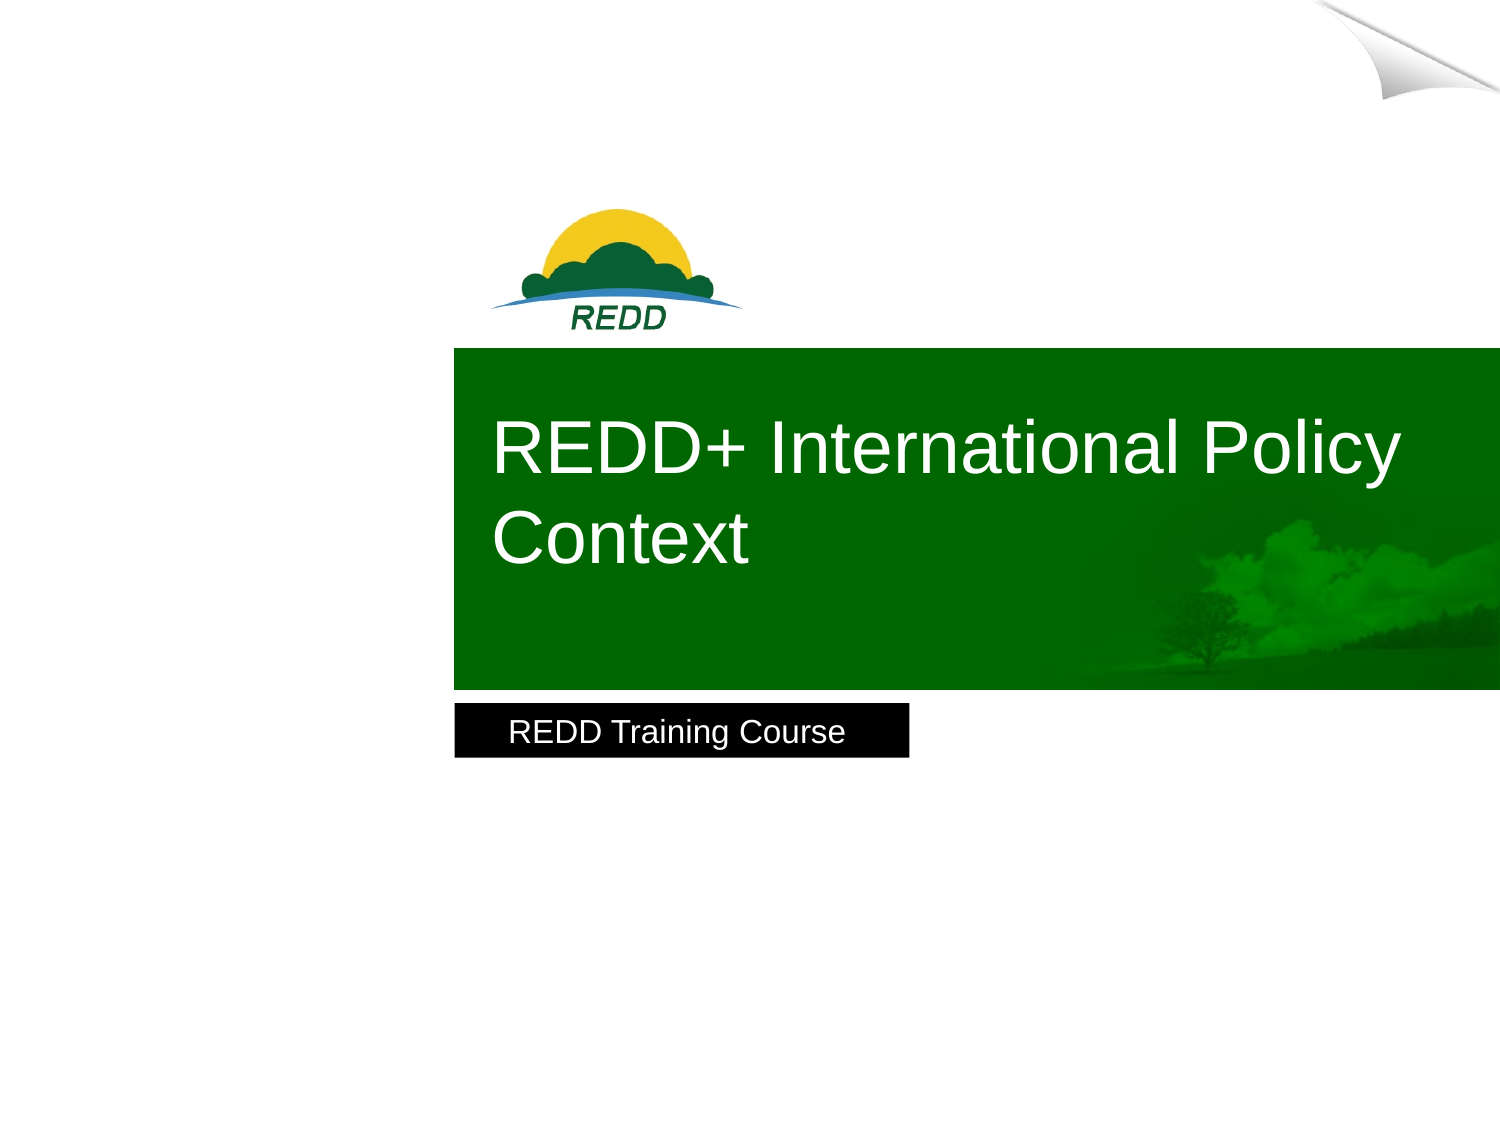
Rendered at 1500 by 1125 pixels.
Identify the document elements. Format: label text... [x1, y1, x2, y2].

text_box [469, 547, 1463, 631]
picture [454, 348, 1500, 690]
text_box REDD+ International Policy Context [476, 429, 1463, 547]
picture [1311, 0, 1500, 100]
picture [454, 181, 773, 347]
